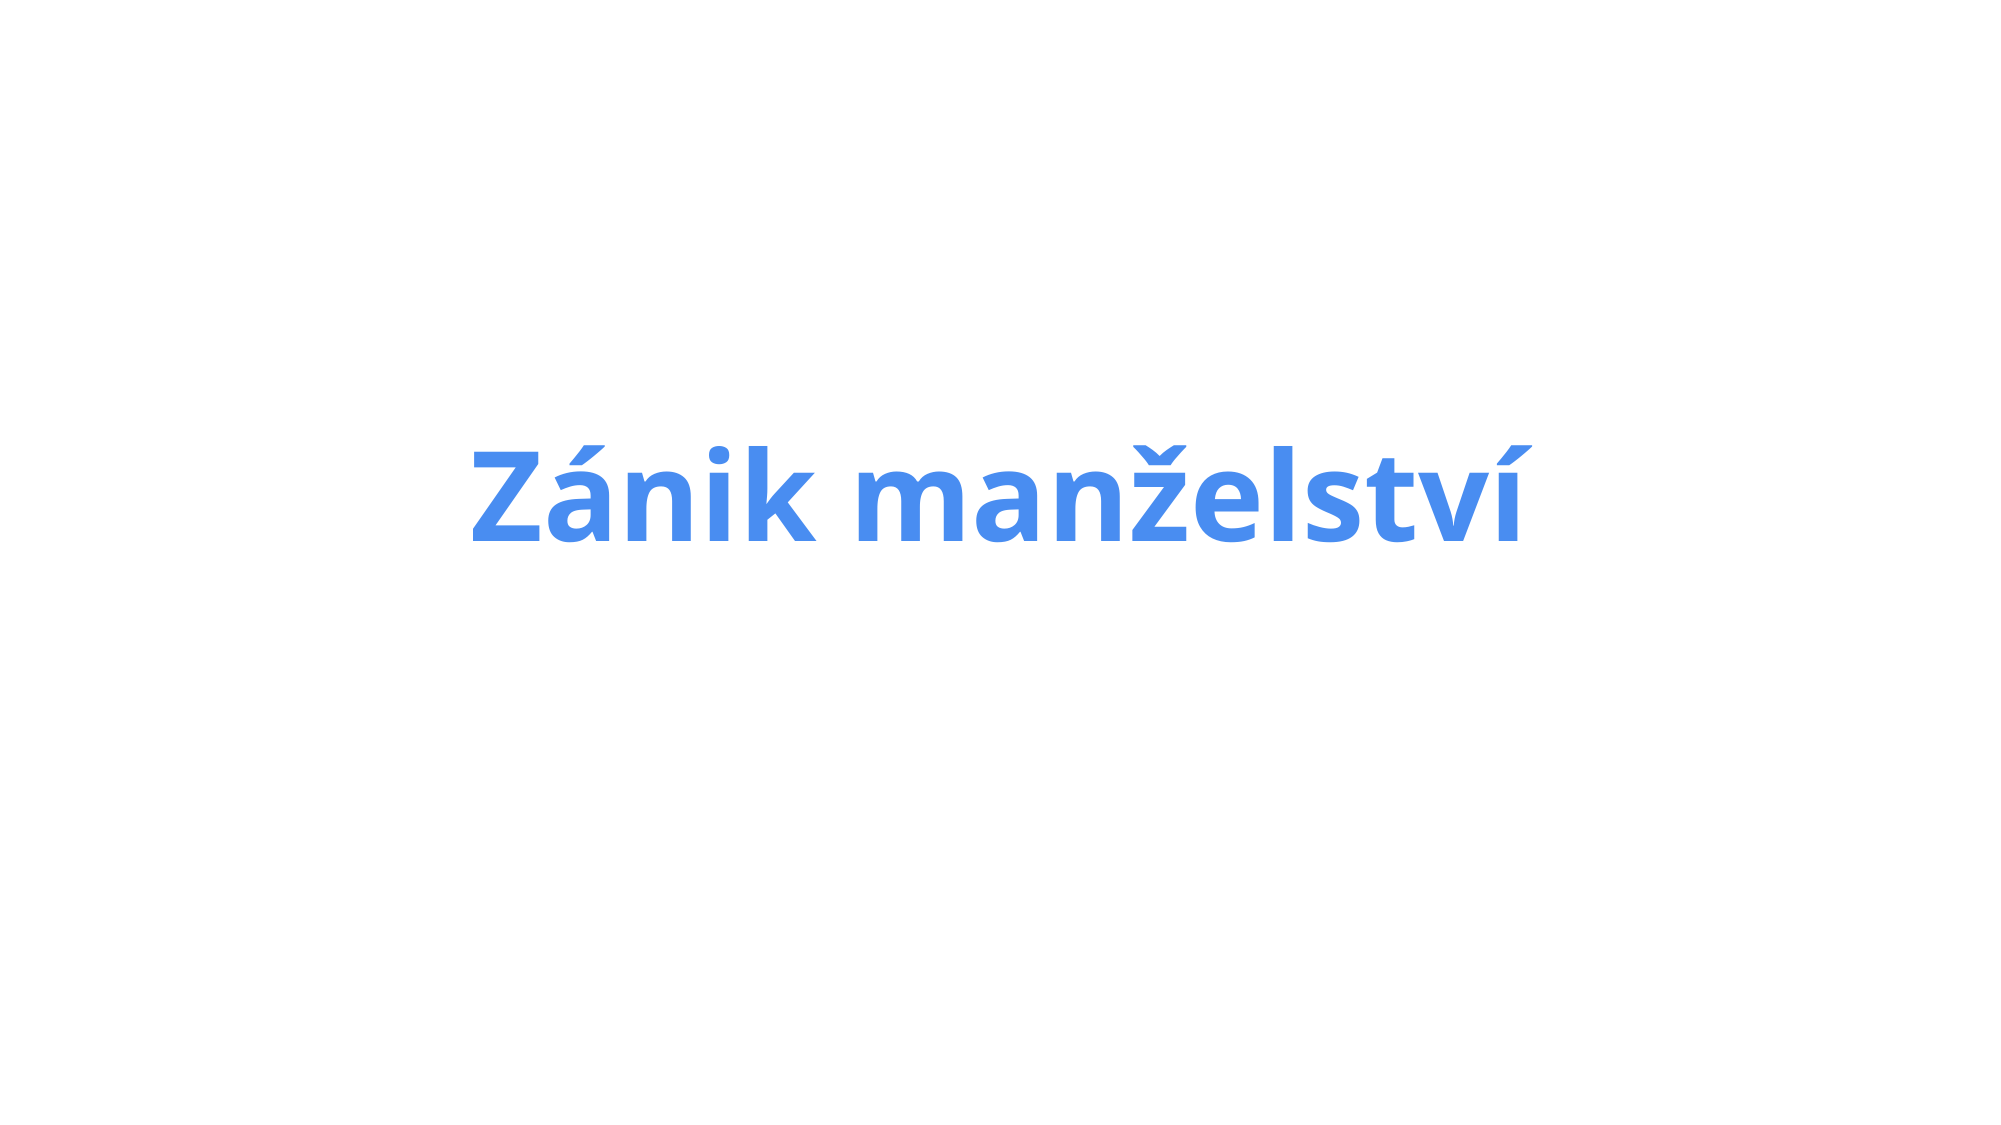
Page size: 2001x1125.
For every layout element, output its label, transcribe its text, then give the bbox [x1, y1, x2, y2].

title Zánik manželství [249, 184, 1750, 576]
